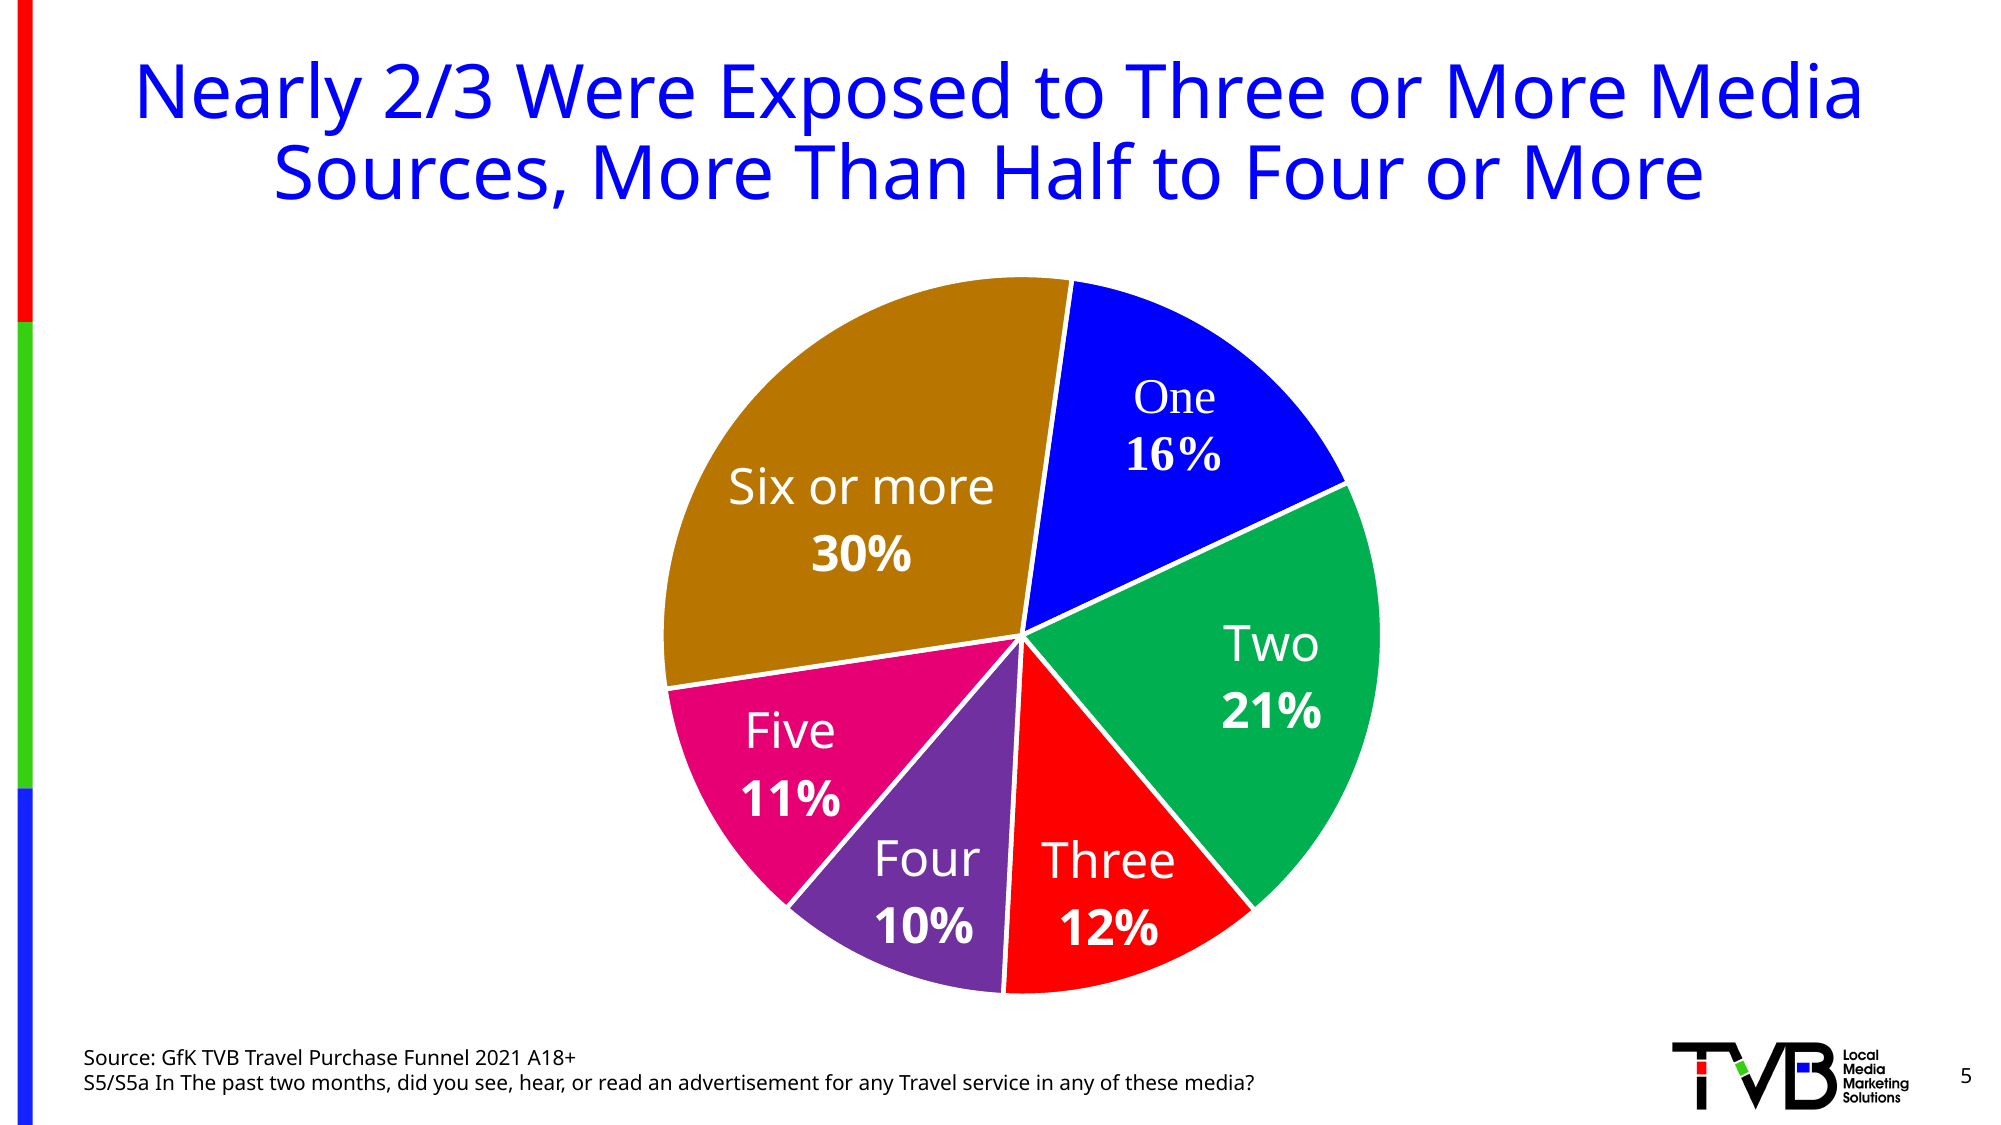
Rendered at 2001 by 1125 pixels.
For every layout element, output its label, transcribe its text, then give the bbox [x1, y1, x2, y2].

slide_number 5 [1824, 1046, 1988, 1107]
picture [1672, 1042, 1909, 1110]
chart [112, 259, 1932, 1012]
list Source: GfK TVB Travel Purchase Funnel 2021 A18+ S5/S5a In The past two months, did you see, hear, or read an advertisement for any Travel service in any of these media? [68, 1037, 1487, 1107]
title Nearly 2/3 Were Exposed to Three or More Media Sources, More Than Half to Four or More [68, 45, 1932, 225]
